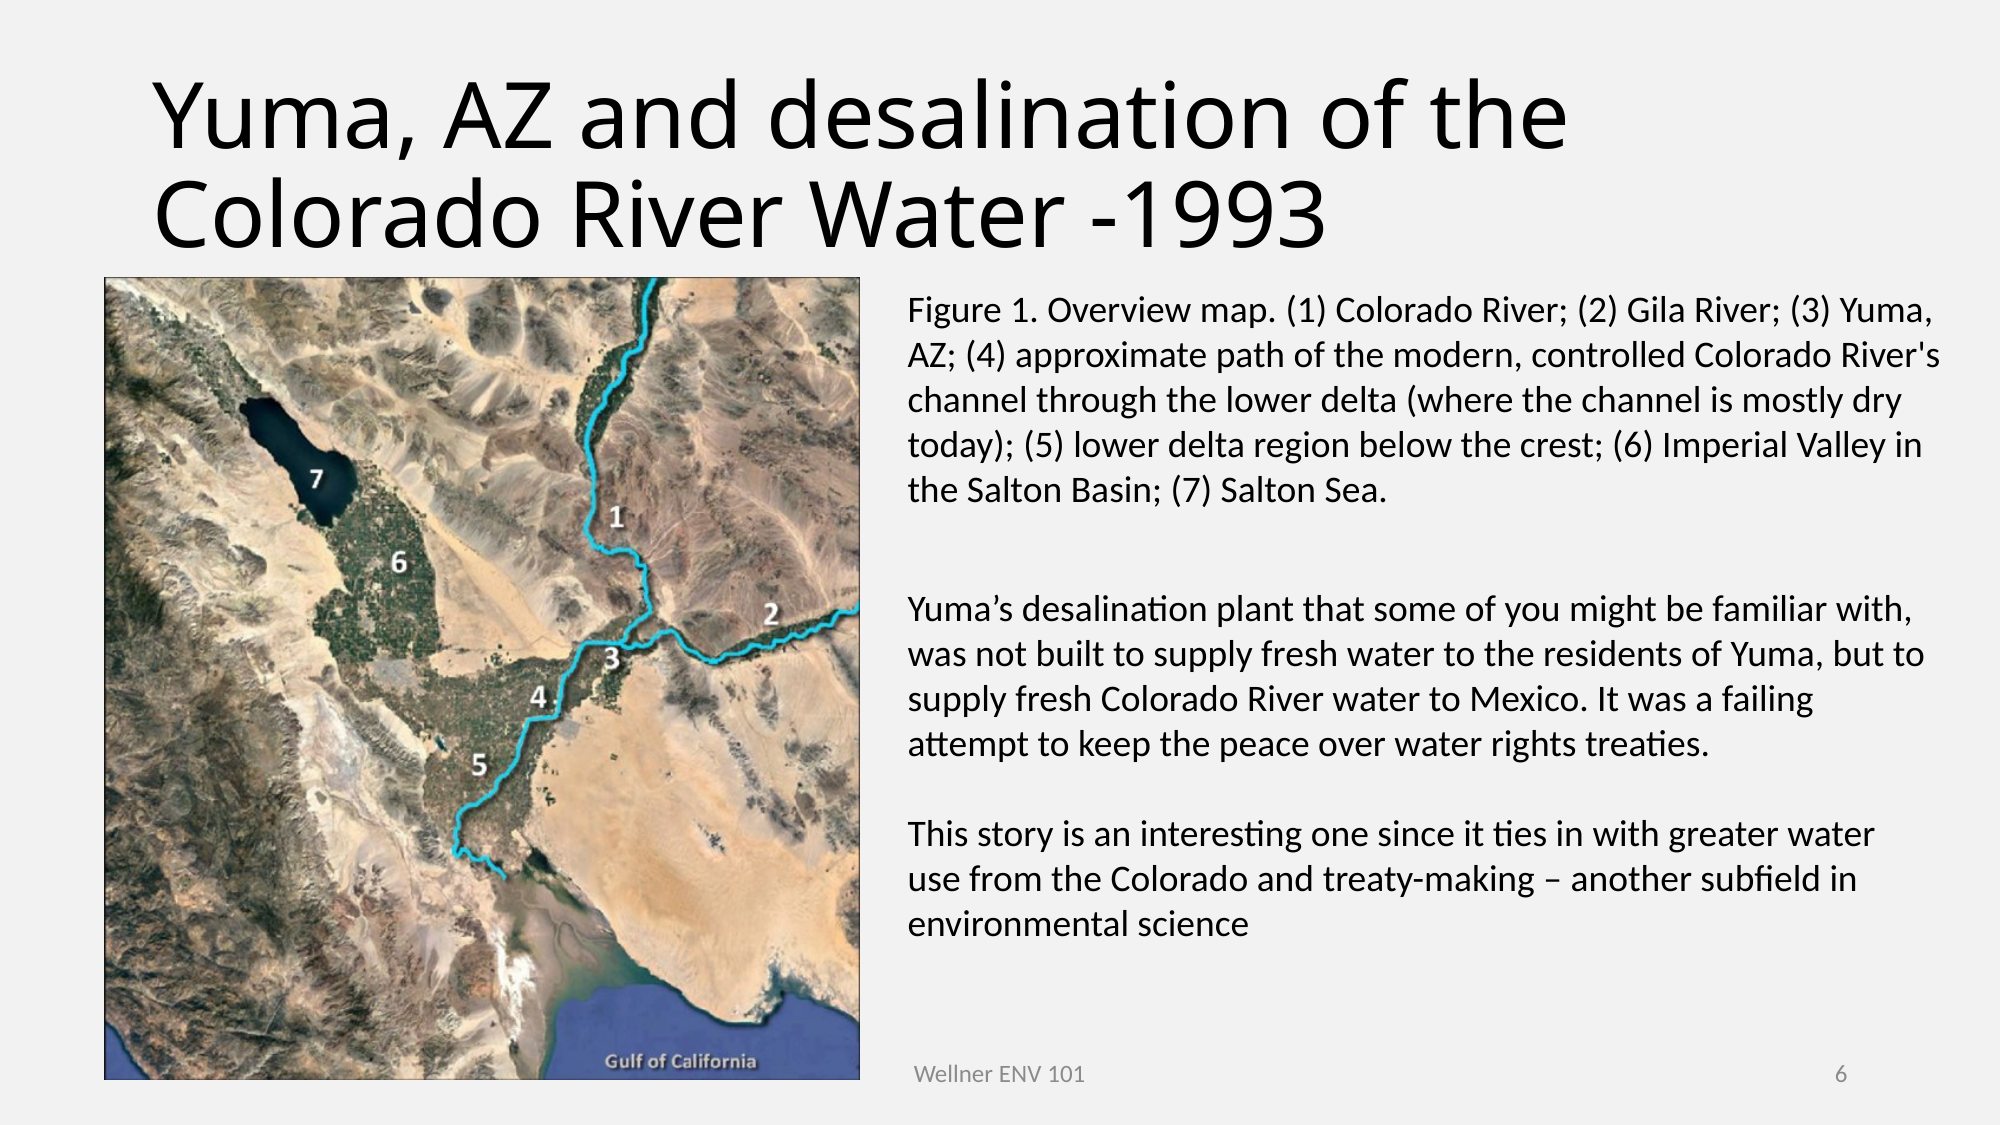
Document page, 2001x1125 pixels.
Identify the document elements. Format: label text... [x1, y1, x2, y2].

text_box Yuma’s desalination plant that some of you might be familiar with, was not built to supply fresh water to the residents of Yuma, but to supply fresh Colorado River water to Mexico. It was a failing attempt to keep the peace over water rights treaties. This story is an interesting one since it ties in with greater water use from the Colorado and treaty-making – another subfield in environmental science [892, 577, 1946, 952]
footer Wellner ENV 101 [662, 1042, 1338, 1103]
slide_number 6 [1412, 1042, 1863, 1103]
picture [104, 277, 860, 1080]
title Yuma, AZ and desalination of the Colorado River Water -1993 [137, 59, 1863, 278]
text_box Figure 1. Overview map. (1) Colorado River; (2) Gila River; (3) Yuma, AZ; (4) approximate path of the modern, controlled Colorado River's channel through the lower delta (where the channel is mostly dry today); (5) lower delta region below the crest; (6) Imperial Valley in the Salton Basin; (7) Salton Sea. [892, 277, 1959, 517]
